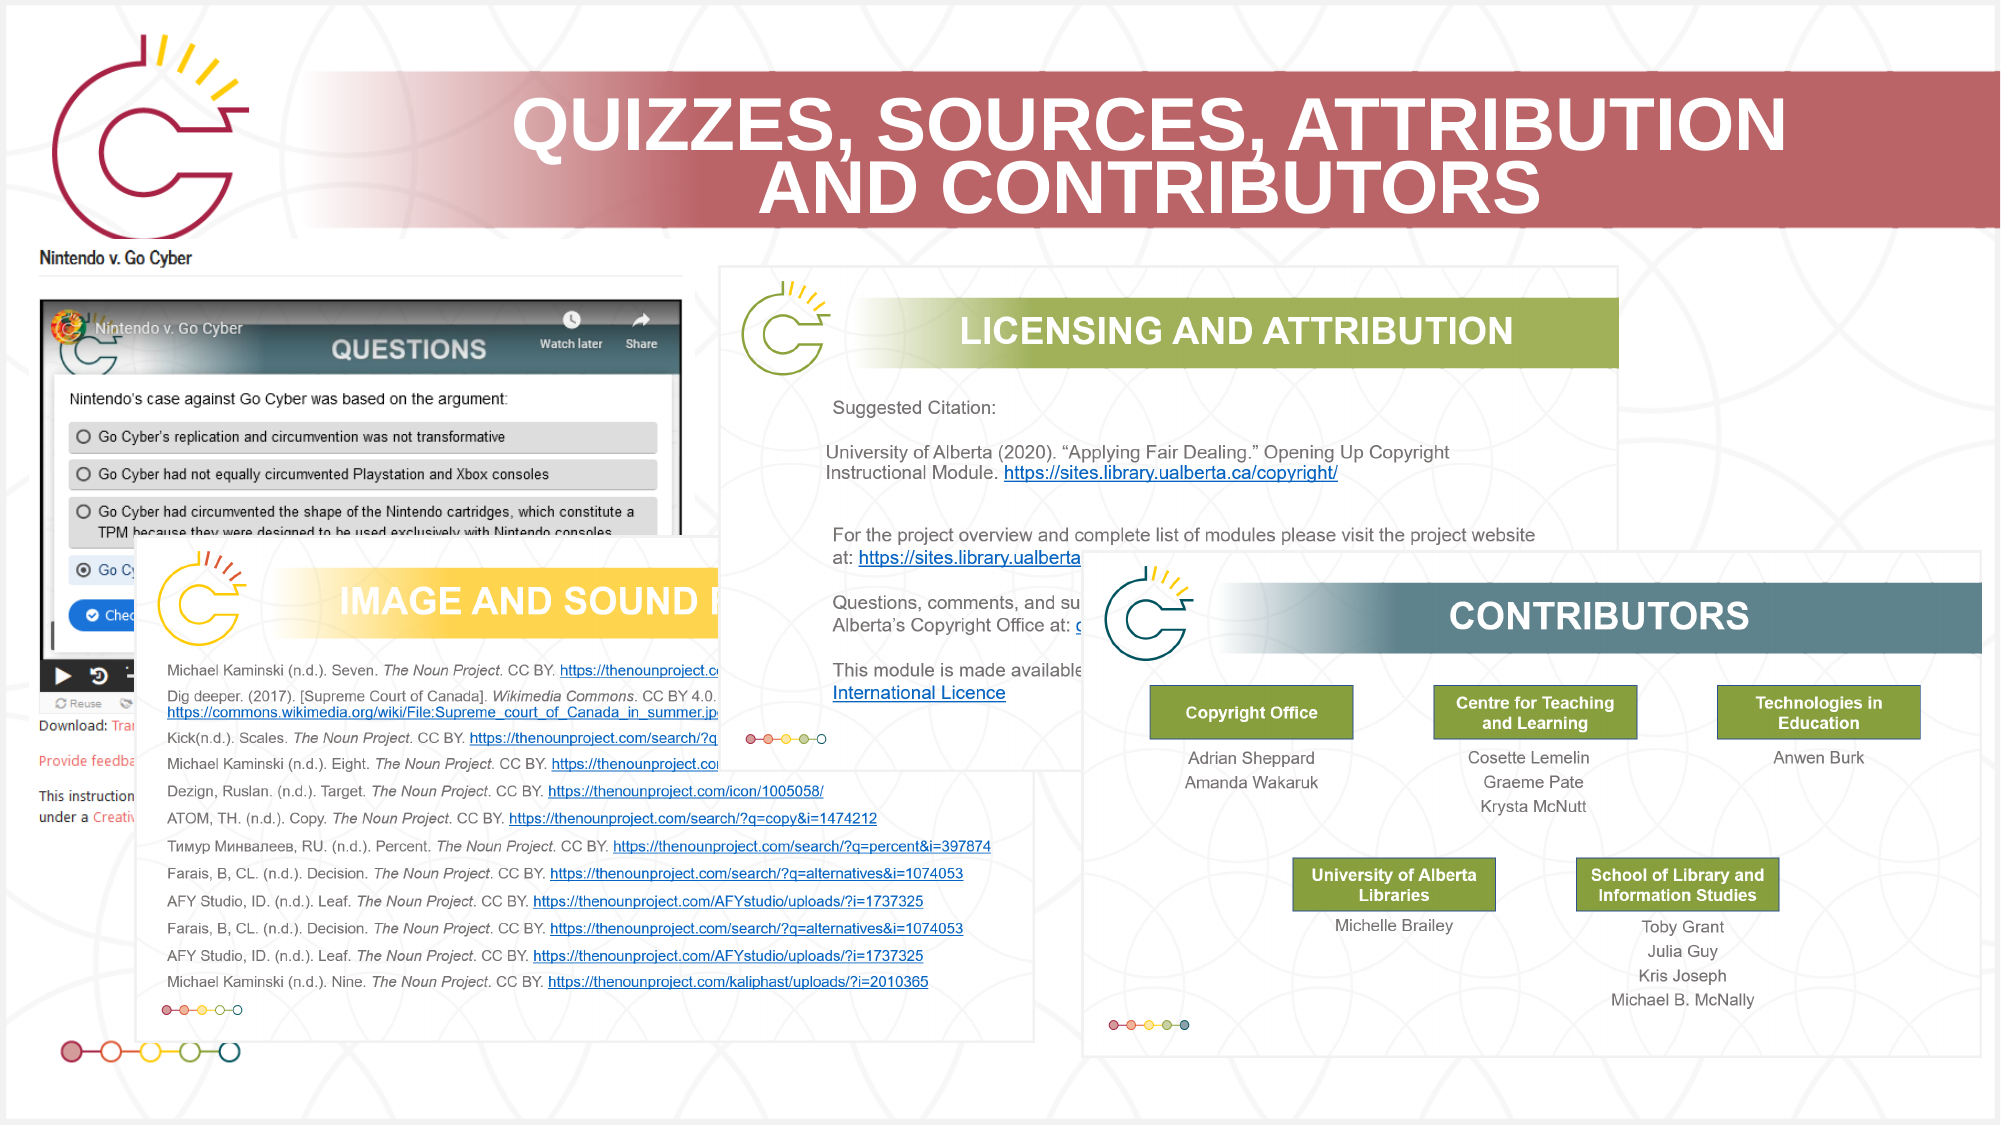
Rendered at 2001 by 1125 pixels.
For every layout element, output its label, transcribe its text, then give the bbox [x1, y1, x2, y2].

picture [0, 0, 2001, 1125]
title QUIZZES, SOURCES, ATTRIBUTION AND CONTRIBUTORS [438, 85, 1863, 240]
